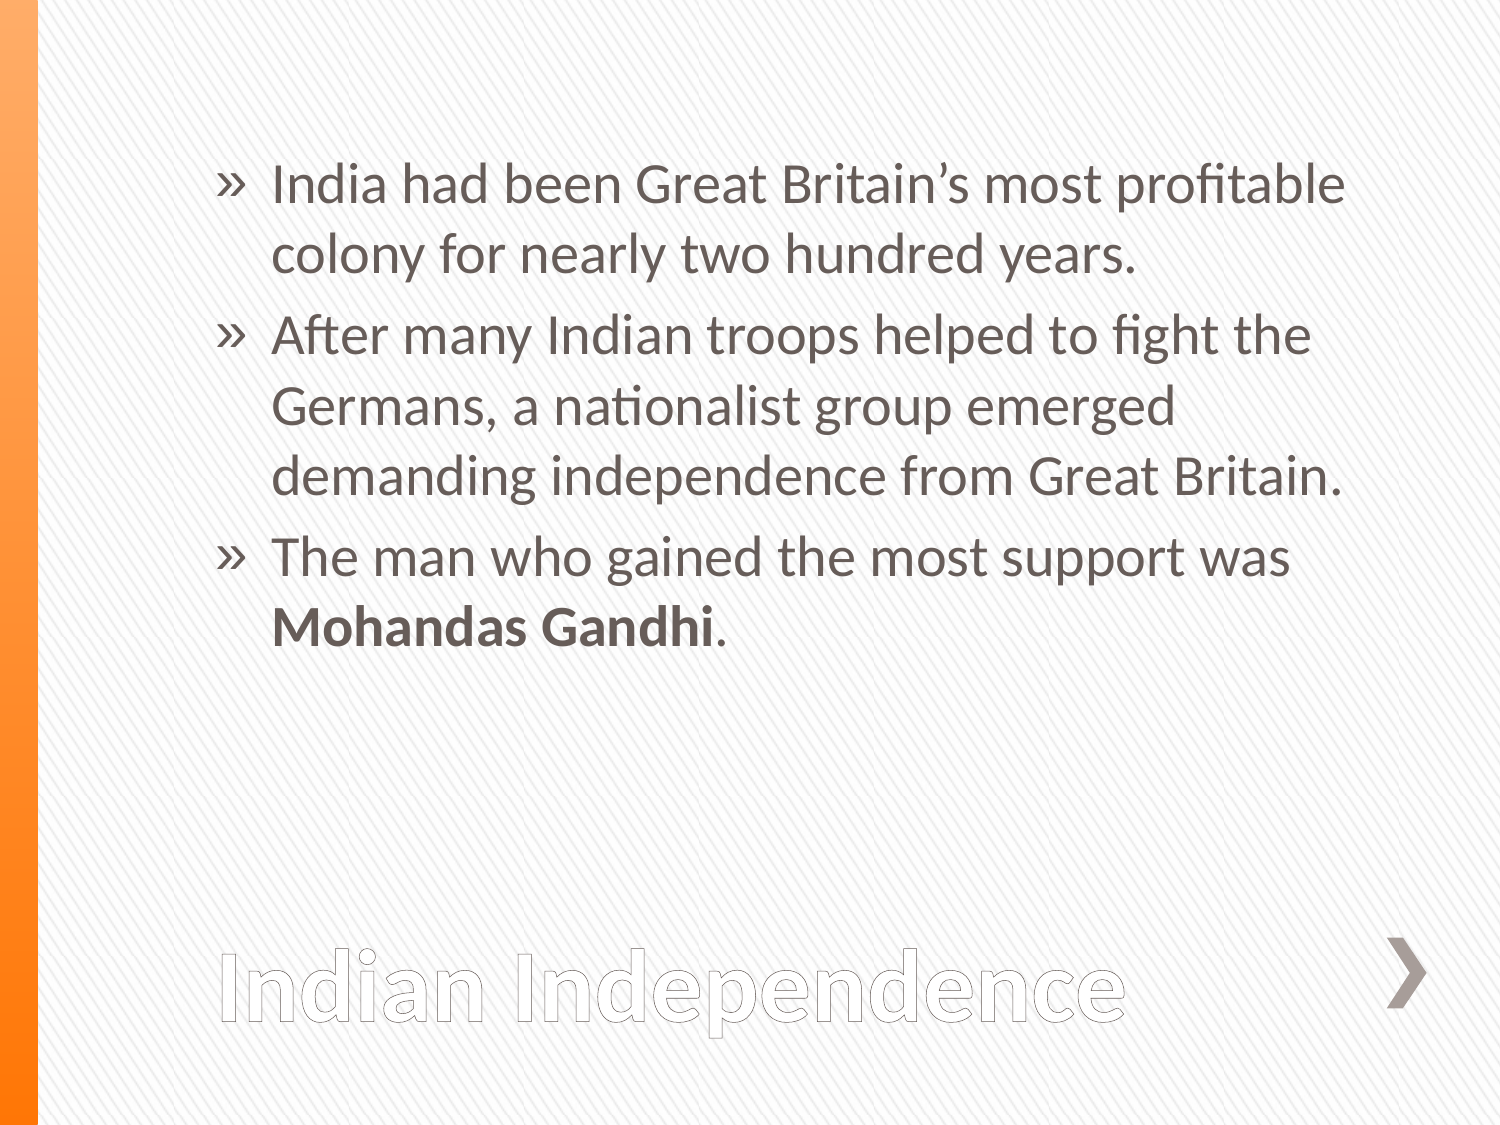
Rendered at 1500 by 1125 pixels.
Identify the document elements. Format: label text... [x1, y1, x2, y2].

title Indian Independence [200, 863, 1388, 1050]
list India had been Great Britain’s most profitable colony for nearly two hundred years. After many Indian troops helped to fight the Germans, a nationalist group emerged demanding independence from Great Britain. The man who gained the most support was Mohandas Gandhi. [200, 137, 1425, 863]
